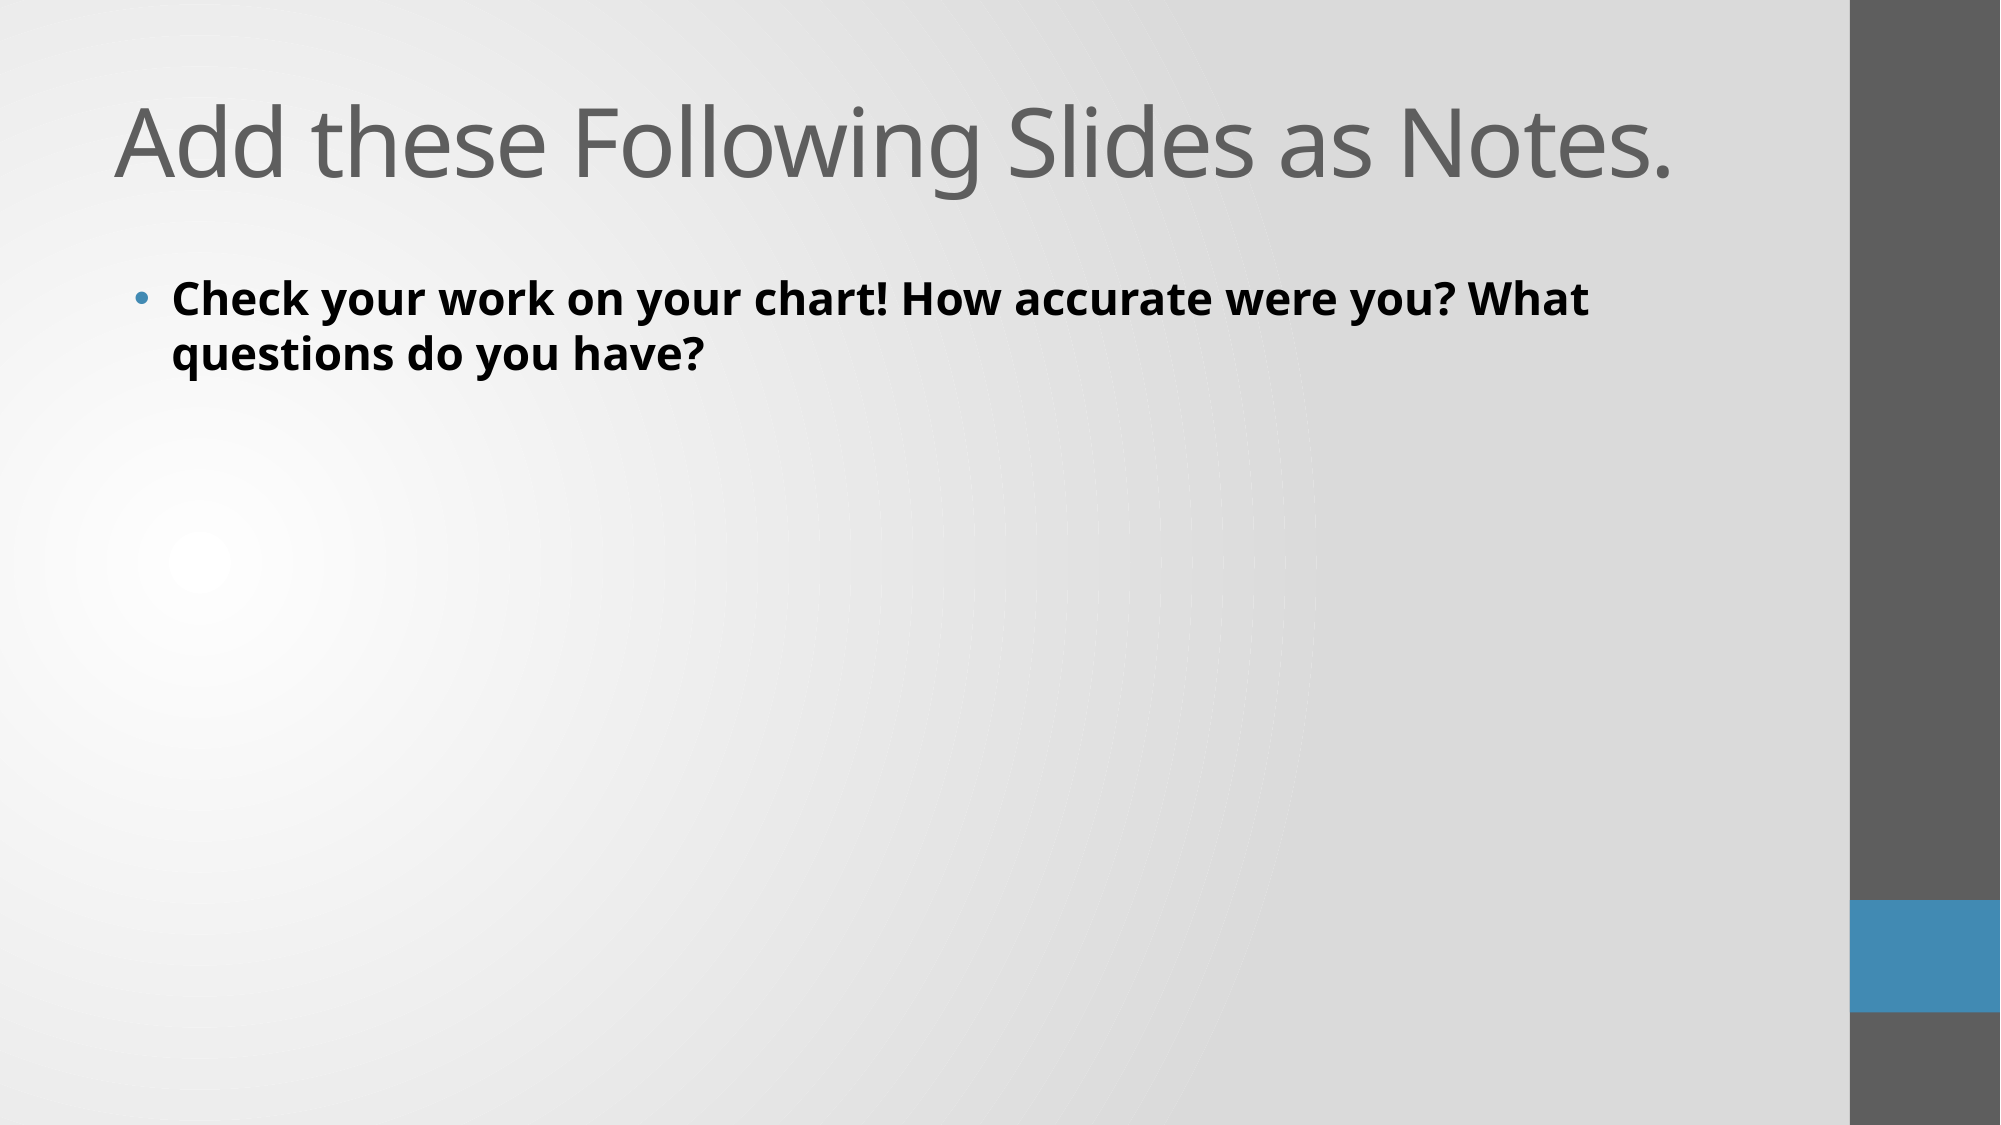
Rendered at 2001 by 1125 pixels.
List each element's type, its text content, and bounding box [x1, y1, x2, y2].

title Add these Following Slides as Notes. [99, 45, 1767, 233]
list Check your work on your chart! How accurate were you? What questions do you have? [99, 262, 1767, 1050]
